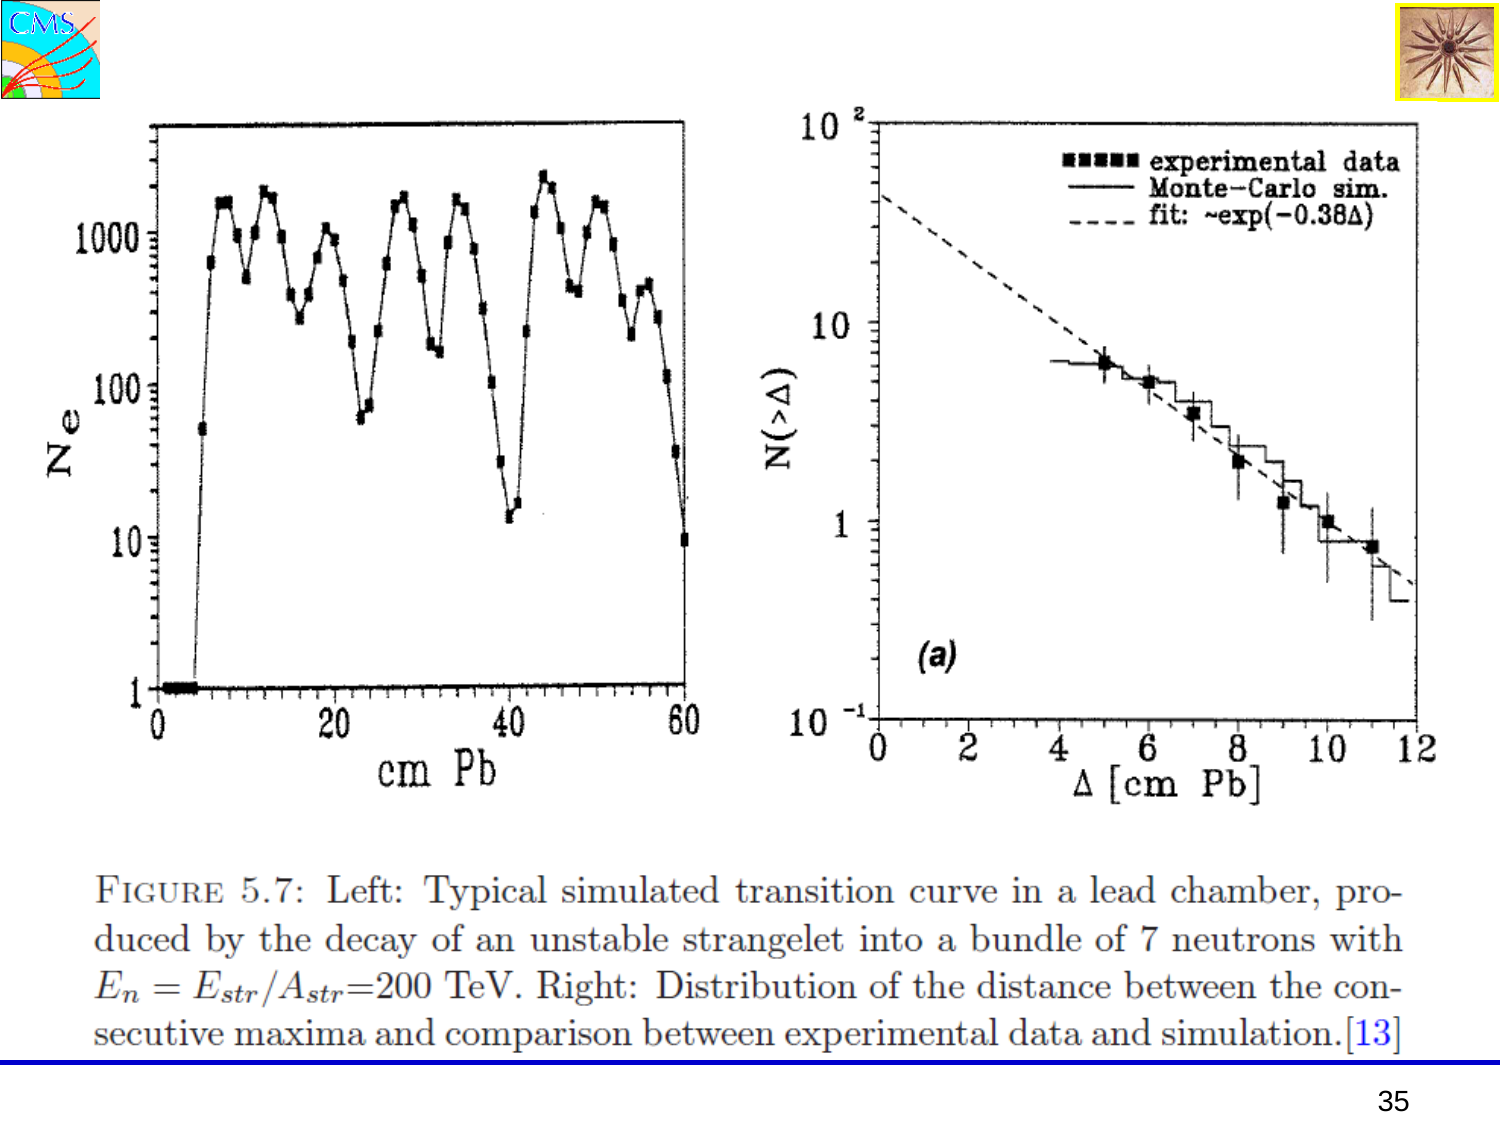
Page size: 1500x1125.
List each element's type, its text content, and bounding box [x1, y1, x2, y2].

picture [1400, 7, 1494, 98]
picture [0, 0, 100, 100]
picture [37, 101, 1438, 1058]
slide_number 35 [1212, 1074, 1426, 1116]
